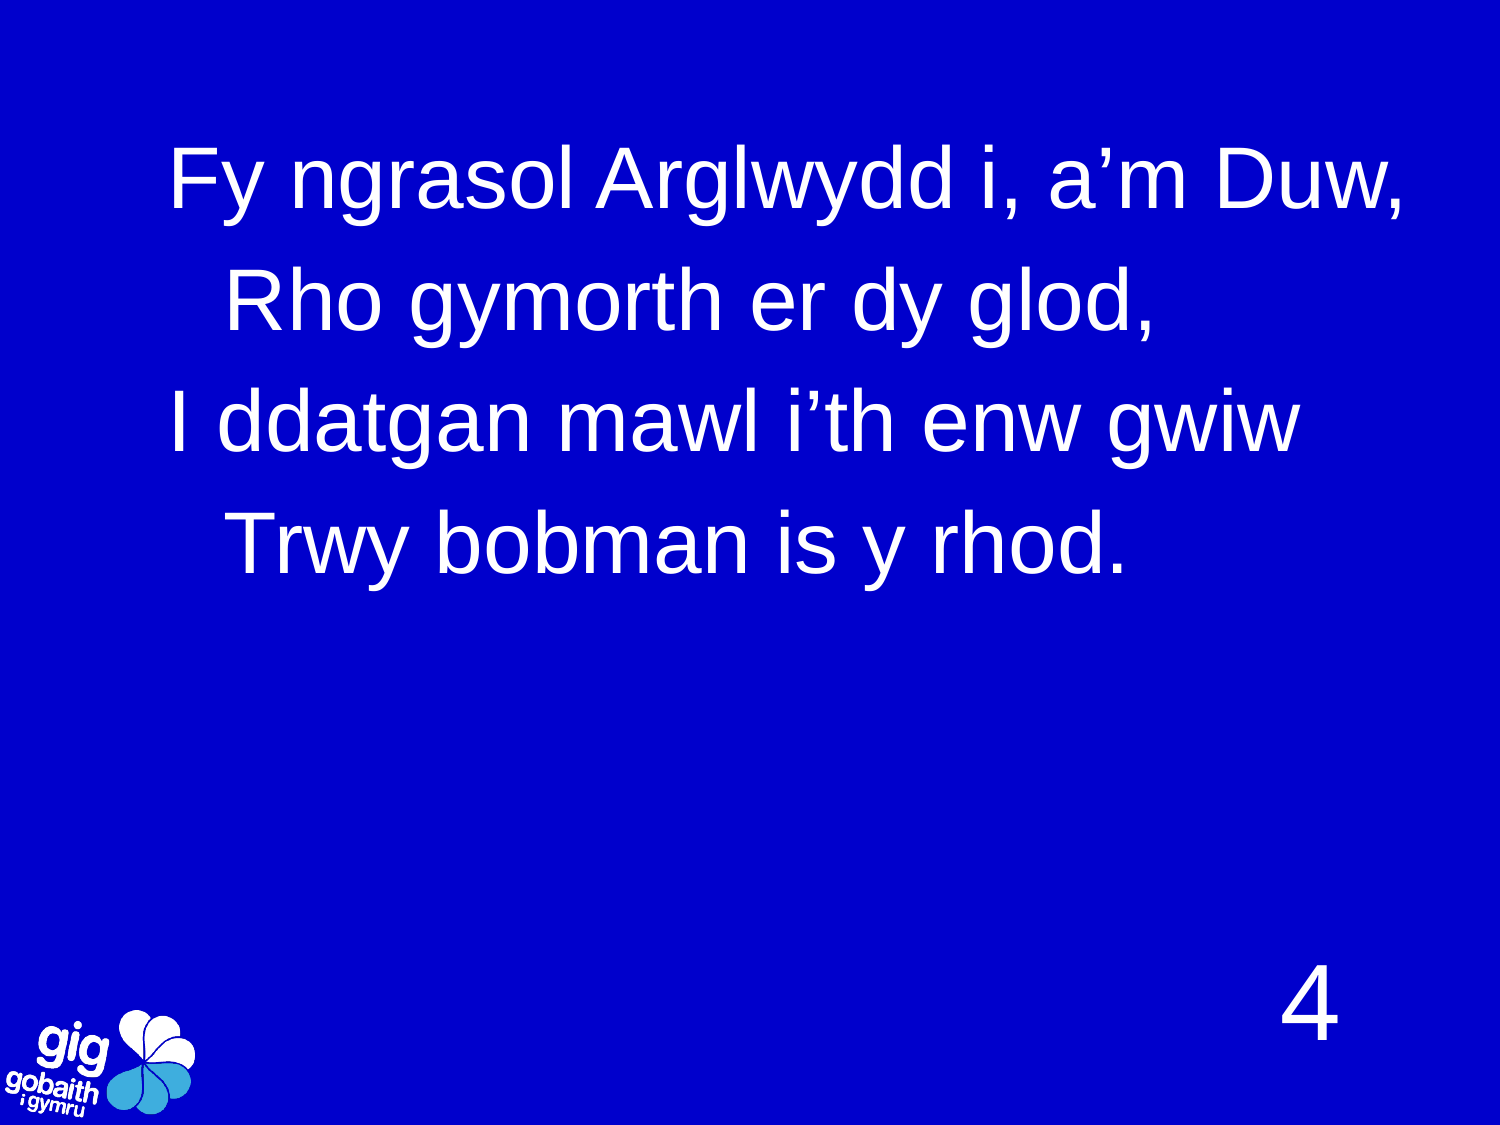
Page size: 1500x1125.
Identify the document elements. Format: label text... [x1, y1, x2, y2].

picture [5, 1010, 195, 1118]
text_box 4 [1265, 928, 1477, 1069]
list Fy ngrasol Arglwydd i, a’m Duw, Rho gymorth er dy glod, I ddatgan mawl i’th enw gwiw Trwy bobman is y rhod. [153, 113, 1471, 634]
